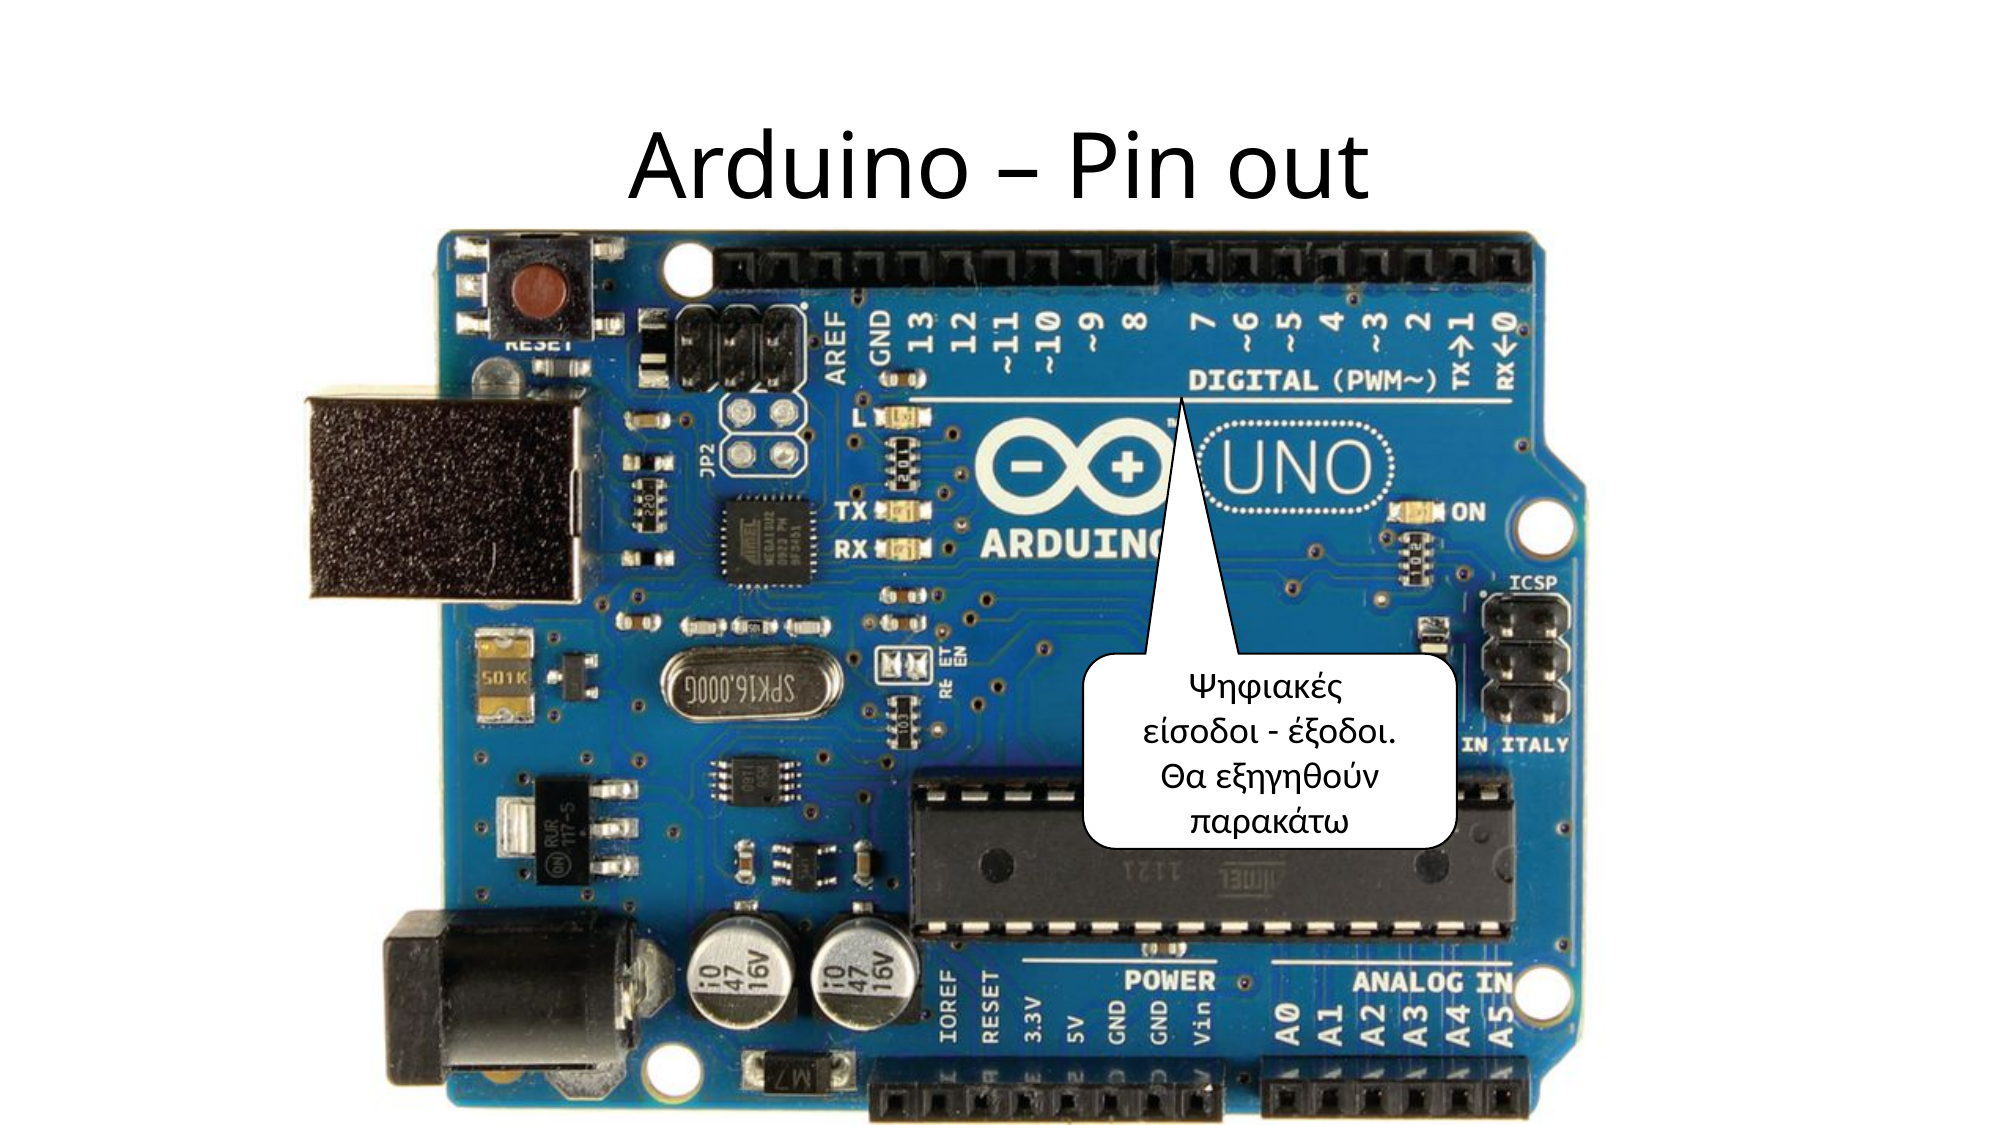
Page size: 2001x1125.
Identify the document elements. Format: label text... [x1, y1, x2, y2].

title Arduino – Pin out [137, 59, 1863, 278]
picture [145, 228, 1750, 1125]
